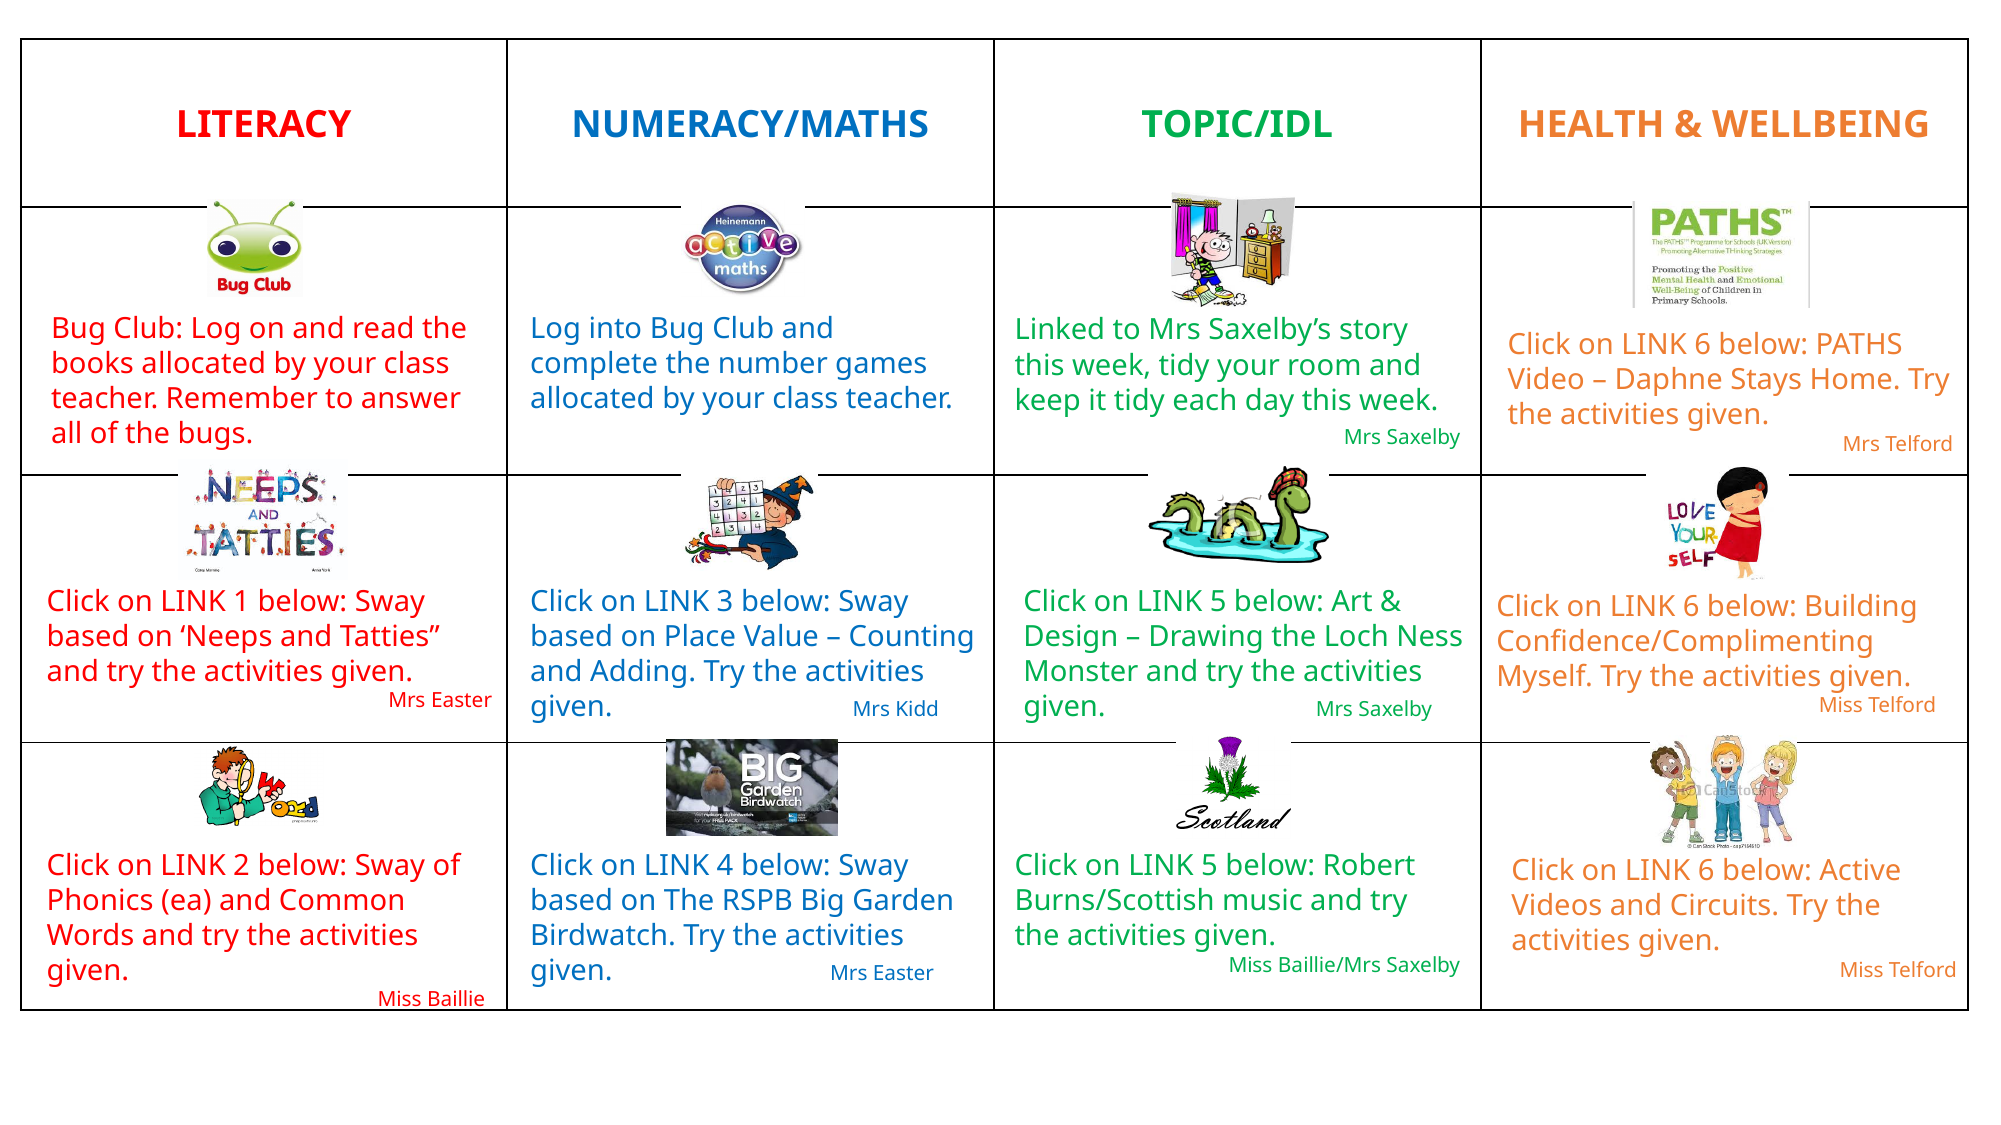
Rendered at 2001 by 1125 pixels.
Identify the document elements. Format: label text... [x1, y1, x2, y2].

text_box Click on LINK 6 below: Building Confidence/Complimenting Myself. Try the activities given. Miss Telford [1481, 579, 1957, 725]
text_box Log into Bug Club and complete the number games allocated by your class teacher. [515, 301, 972, 422]
text_box Linked to Mrs Saxelby’s story this week, tidy your room and keep it tidy each day this week. Mrs Saxelby [999, 303, 1475, 459]
picture [1171, 192, 1295, 307]
picture [681, 200, 806, 297]
picture [681, 468, 818, 572]
picture [1176, 735, 1291, 839]
picture [1650, 735, 1797, 849]
text_box Click on LINK 1 below: Sway based on ‘Neeps and Tatties” and try the activities given. Mrs Easter [31, 574, 507, 720]
picture [1632, 201, 1810, 308]
table_cell [995, 476, 1480, 742]
table_cell [1482, 743, 1967, 1009]
table_cell [1482, 476, 1967, 742]
picture [1147, 466, 1329, 563]
table_header NUMERACY/MATHS [508, 40, 993, 206]
table_cell [1482, 208, 1967, 474]
text_box Click on LINK 5 below: Art & Design – Drawing the Loch Ness Monster and try the activities given. Mrs Saxelby [1008, 574, 1484, 730]
picture [666, 739, 838, 836]
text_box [31, 746, 500, 986]
picture [1646, 466, 1789, 580]
table_cell [22, 476, 506, 742]
picture [178, 459, 348, 580]
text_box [36, 199, 500, 452]
table_cell [995, 208, 1480, 474]
table_cell [995, 743, 1480, 1009]
table_cell [22, 743, 506, 1009]
text_box Click on LINK 3 below: Sway based on Place Value – Counting and Adding. Try the activities given. Mrs Kidd [515, 574, 991, 730]
text_box Click on LINK 6 below: PATHS Video – Daphne Stays Home. Try the activities given. Mrs Telford [1493, 318, 1968, 463]
table_cell [22, 208, 506, 474]
table_header TOPIC/IDL [995, 40, 1480, 206]
table_header LITERACY [22, 40, 506, 206]
text_box Click on LINK 6 below: Active Videos and Circuits. Try the activities given. Miss Telford [1496, 843, 1972, 989]
table_cell [508, 743, 993, 1009]
table_cell [508, 476, 993, 742]
text_box Click on LINK 4 below: Sway based on The RSPB Big Garden Birdwatch. Try the activities given. Mrs Easter [515, 838, 984, 994]
table_cell [508, 208, 993, 474]
text_box Click on LINK 5 below: Robert Burns/Scottish music and try the activities given. Miss Baillie/Mrs Saxelby [999, 838, 1475, 984]
table_header HEALTH & WELLBEING [1482, 40, 1967, 206]
